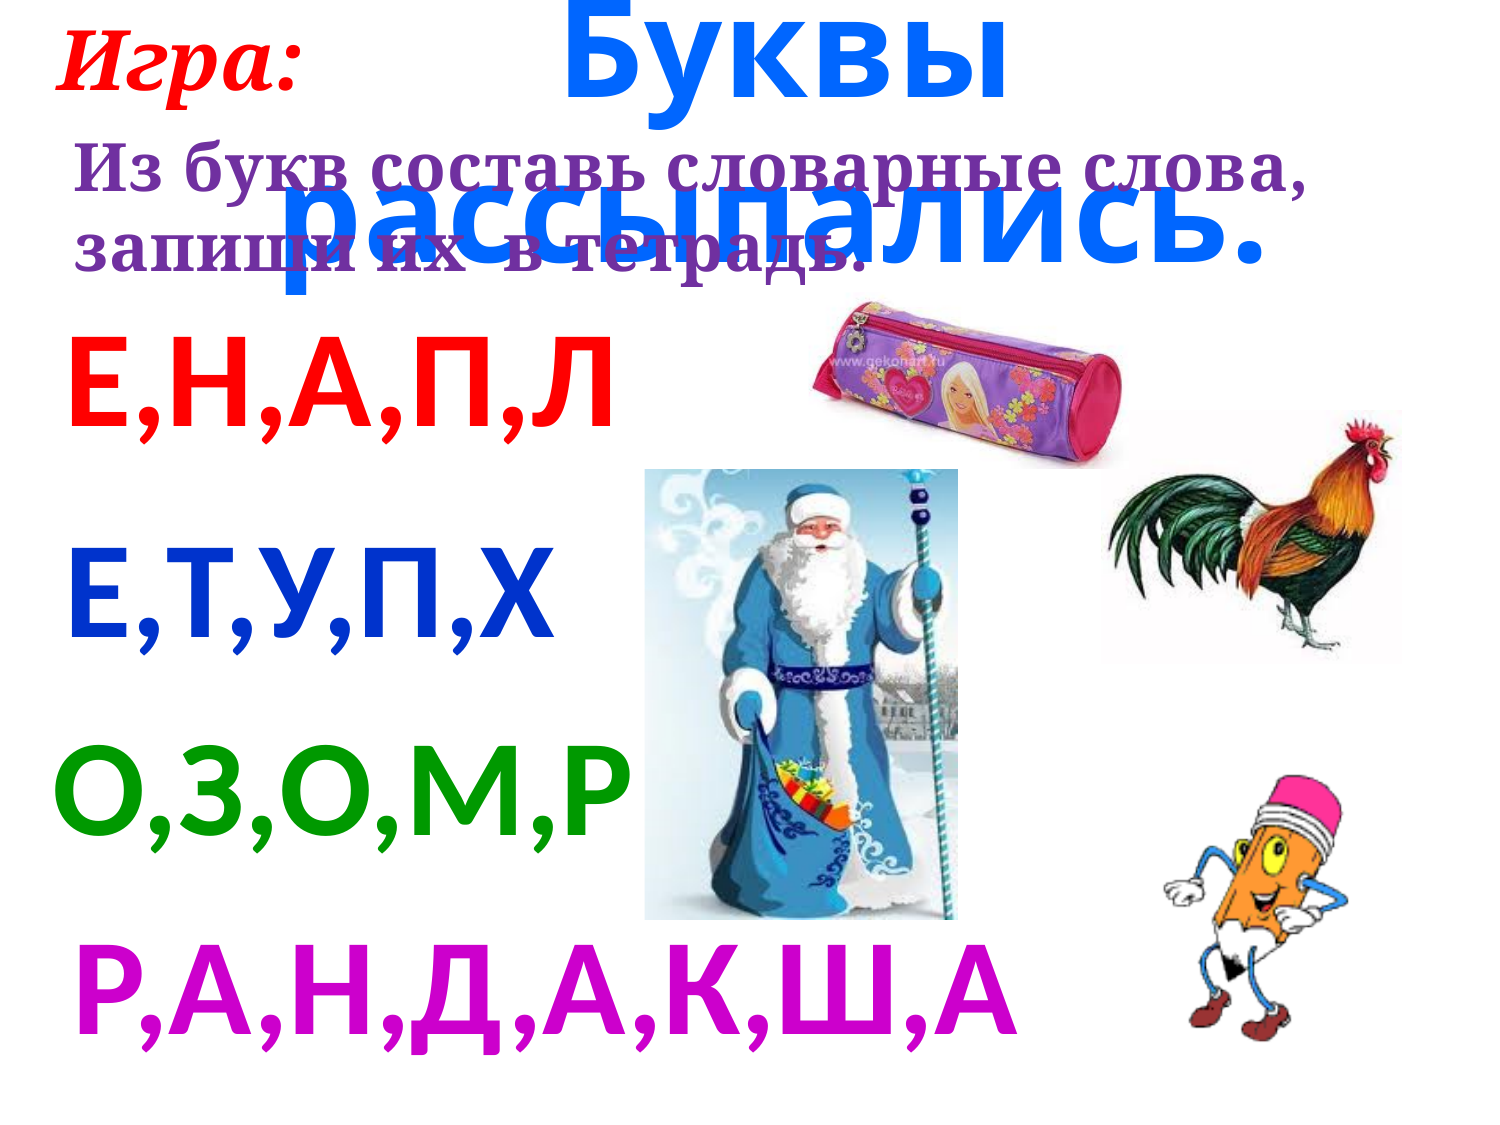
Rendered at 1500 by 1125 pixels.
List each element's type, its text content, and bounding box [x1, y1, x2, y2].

text_box Р,А,Н,Д,А,К,Ш,А [57, 843, 1076, 1079]
text_box Е,Н,А,П,Л [49, 281, 634, 461]
text_box Буквы рассыпались. [46, 0, 1500, 298]
text_box Из букв составь словарные слова, запиши их в тетрадь. [58, 117, 1453, 292]
picture [1124, 741, 1372, 1048]
text_box Е,Т,У,П,Х [49, 492, 571, 644]
picture [644, 292, 1402, 920]
text_box О,З,О,М,Р [38, 644, 639, 880]
text_box Игра: [42, 0, 343, 115]
